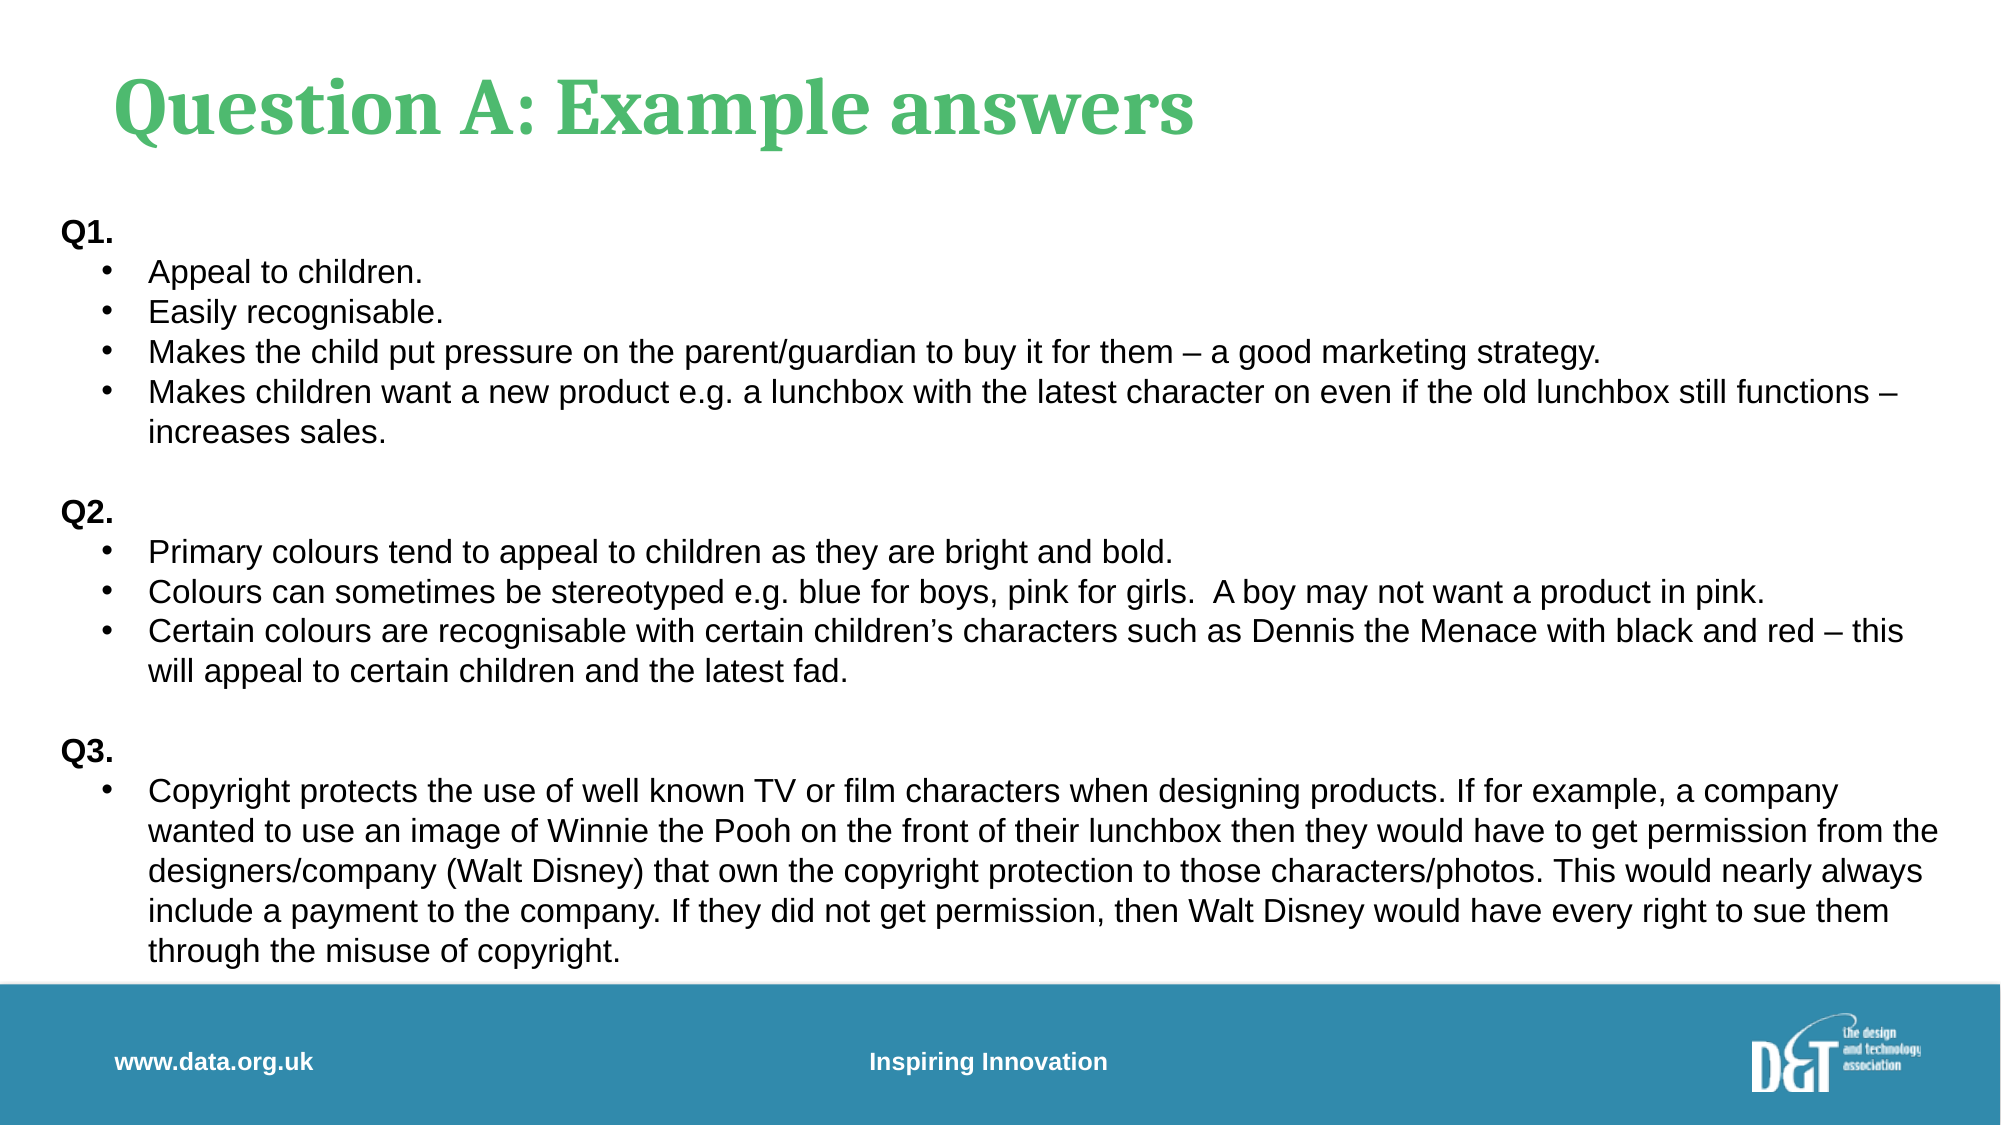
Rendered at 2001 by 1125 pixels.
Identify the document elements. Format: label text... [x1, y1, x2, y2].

text_box Q1. Appeal to children. Easily recognisable. Makes the child put pressure on the parent/guardian to buy it for them – a good marketing strategy. Makes children want a new product e.g. a lunchbox with the latest character on even if the old lunchbox still functions – increases sales. Q2. Primary colours tend to appeal to children as they are bright and bold. Colours can sometimes be stereotyped e.g. blue for boys, pink for girls. A boy may not want a product in pink. Certain colours are recognisable with certain children’s characters such as Dennis the Menace with black and red – this will appeal to certain children and the latest fad. Q3. Copyright protects the use of well known TV or film characters when designing products. If for example, a company wanted to use an image of Winnie the Pooh on the front of their lunchbox then they would have to get permission from the designers/company (Walt Disney) that own the copyright protection to those characters/photos. This would nearly always include a payment to the company. If they did not get permission, then Walt Disney would have every right to sue them through the misuse of copyright. [45, 203, 1960, 977]
title Question A: Example answers [99, 45, 1900, 159]
